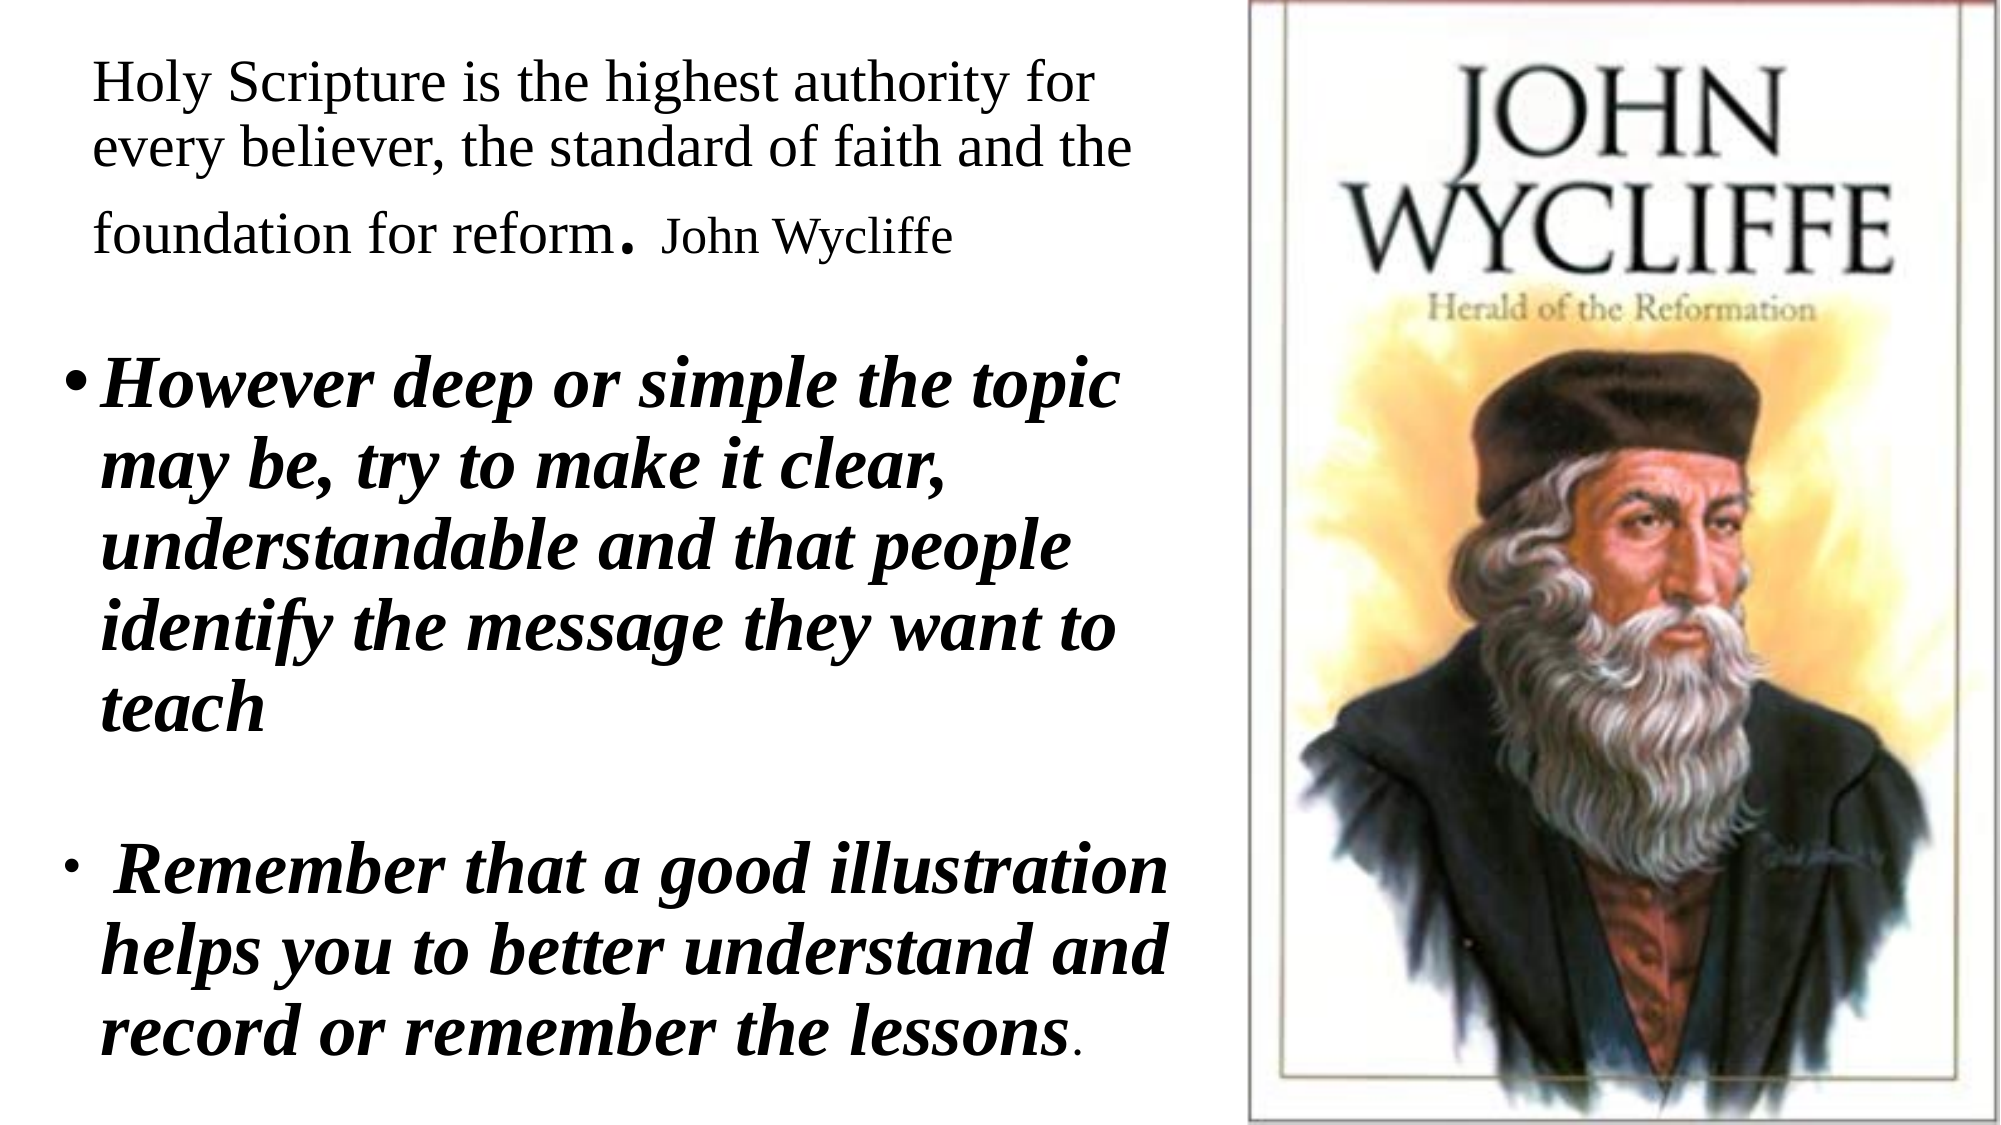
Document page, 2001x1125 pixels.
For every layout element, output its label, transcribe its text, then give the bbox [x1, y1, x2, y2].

list However deep or simple the topic may be, try to make it clear, understandable and that people identify the message they want to teach Remember that a good illustration helps you to better understand and record or remember the lessons. [48, 335, 1187, 1102]
title Holy Scripture is the highest authority for every believer, the standard of faith and the foundation for reform. John Wycliffe [77, 23, 1158, 299]
picture [1247, 0, 2000, 1125]
